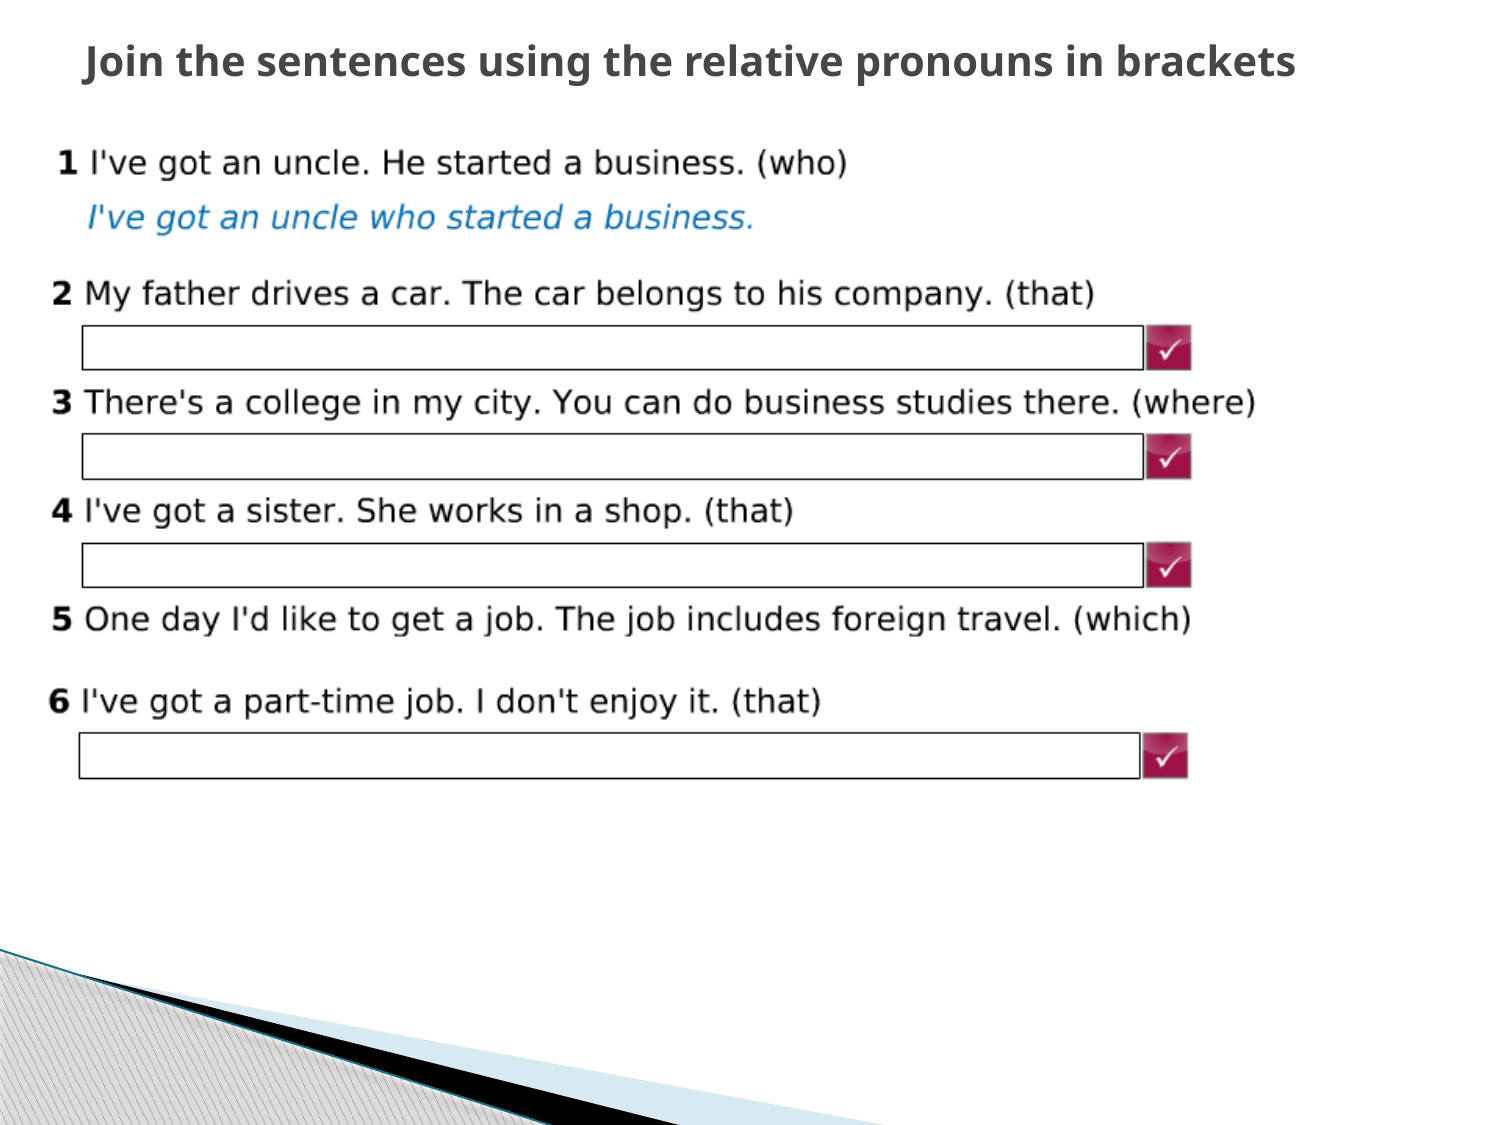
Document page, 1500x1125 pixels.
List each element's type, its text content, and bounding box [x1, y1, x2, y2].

picture [46, 269, 1268, 641]
title Join the sentences using the relative pronouns in brackets [70, 0, 1421, 119]
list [58, 140, 883, 246]
picture [46, 679, 1202, 801]
